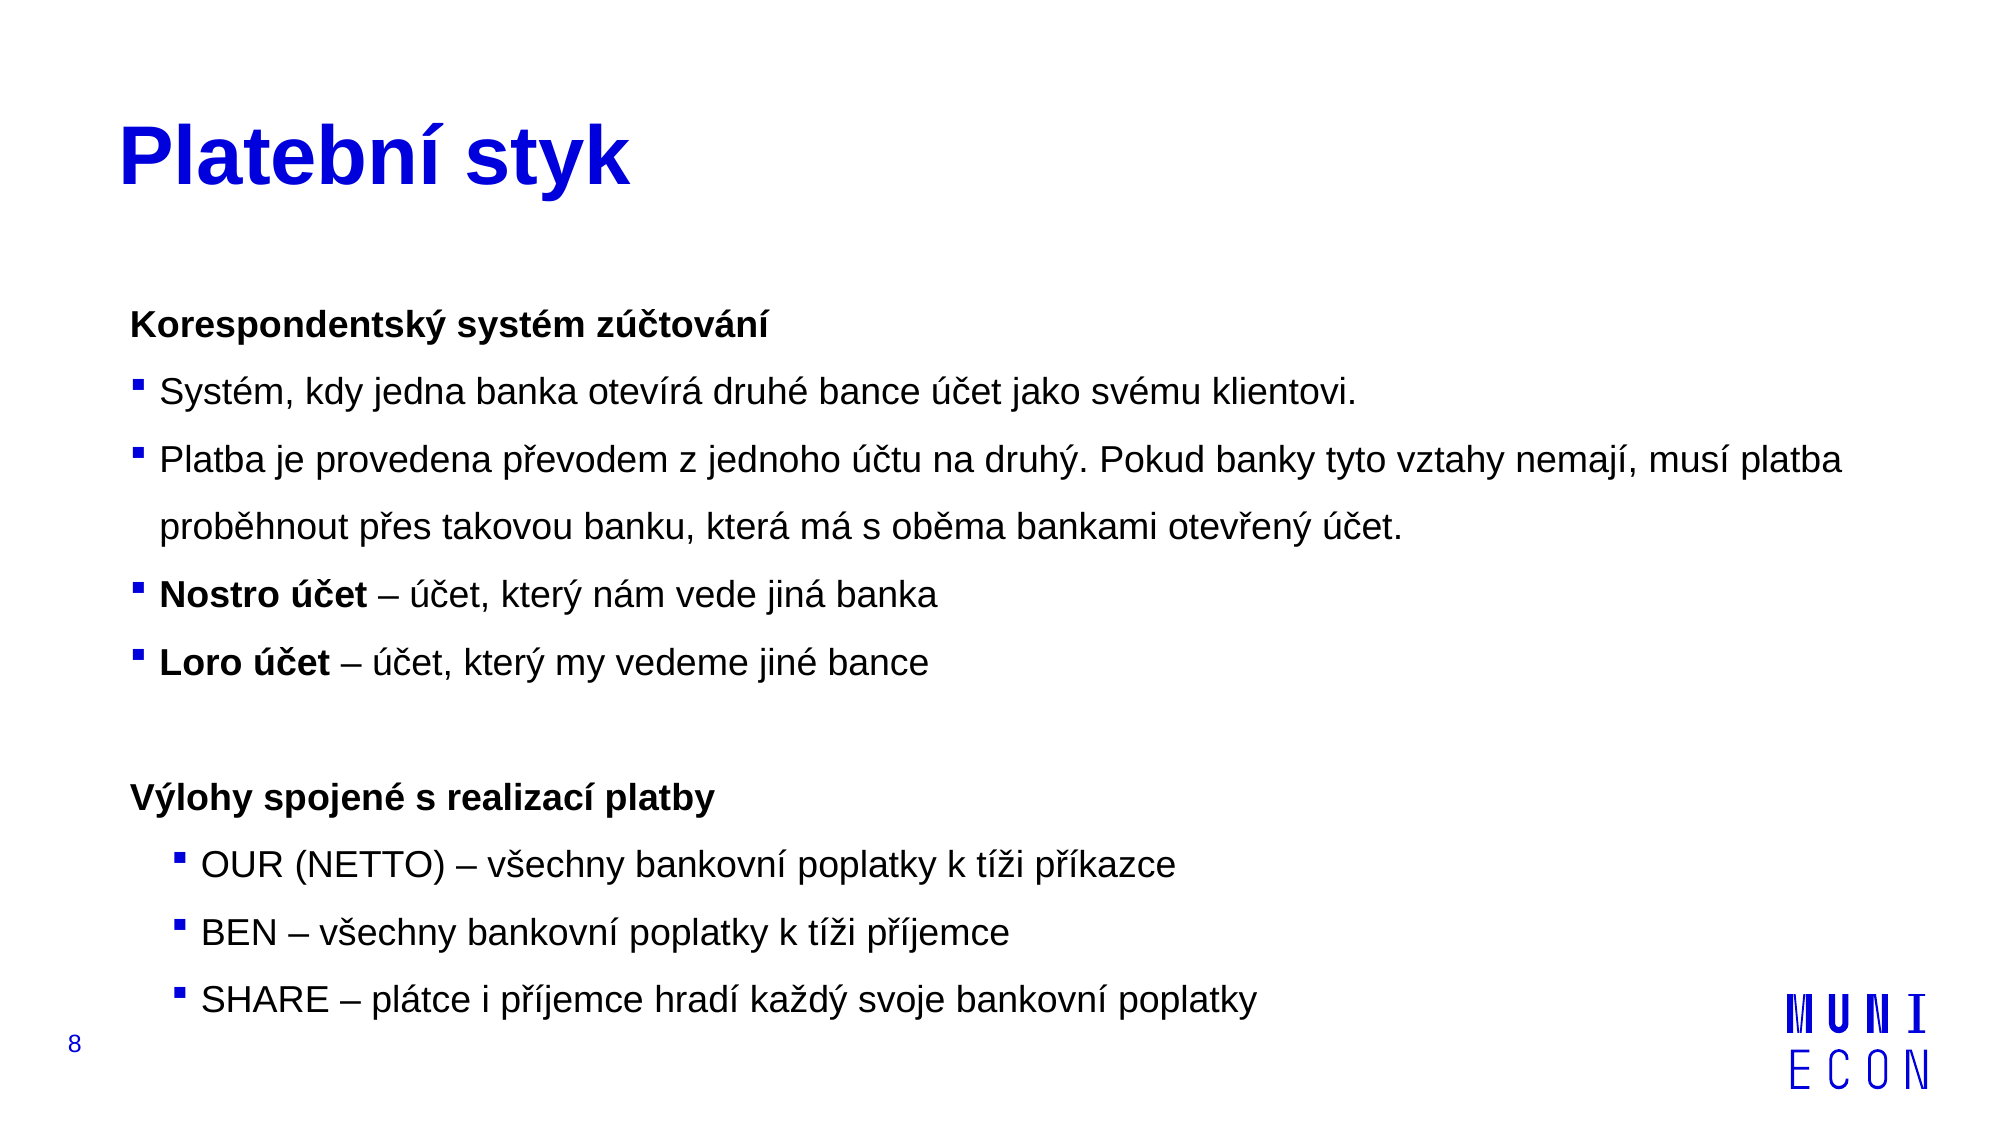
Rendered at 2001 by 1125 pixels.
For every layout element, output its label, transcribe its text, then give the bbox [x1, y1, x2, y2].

slide_number 8 [67, 1021, 110, 1063]
title Platební styk [118, 118, 1883, 193]
list Korespondentský systém zúčtování Systém, kdy jedna banka otevírá druhé bance účet jako svému klientovi. Platba je provedena převodem z jednoho účtu na druhý. Pokud banky tyto vztahy nemají, musí platba proběhnout přes takovou banku, která má s oběma bankami otevřený účet. Nostro účet – účet, který nám vede jiná banka Loro účet – účet, který my vedeme jiné bance Výlohy spojené s realizací platby OUR (NETTO) – všechny bankovní poplatky k tíži příkazce BEN – všechny bankovní poplatky k tíži příjemce SHARE – plátce i příjemce hradí každý svoje bankovní poplatky [118, 277, 1883, 957]
